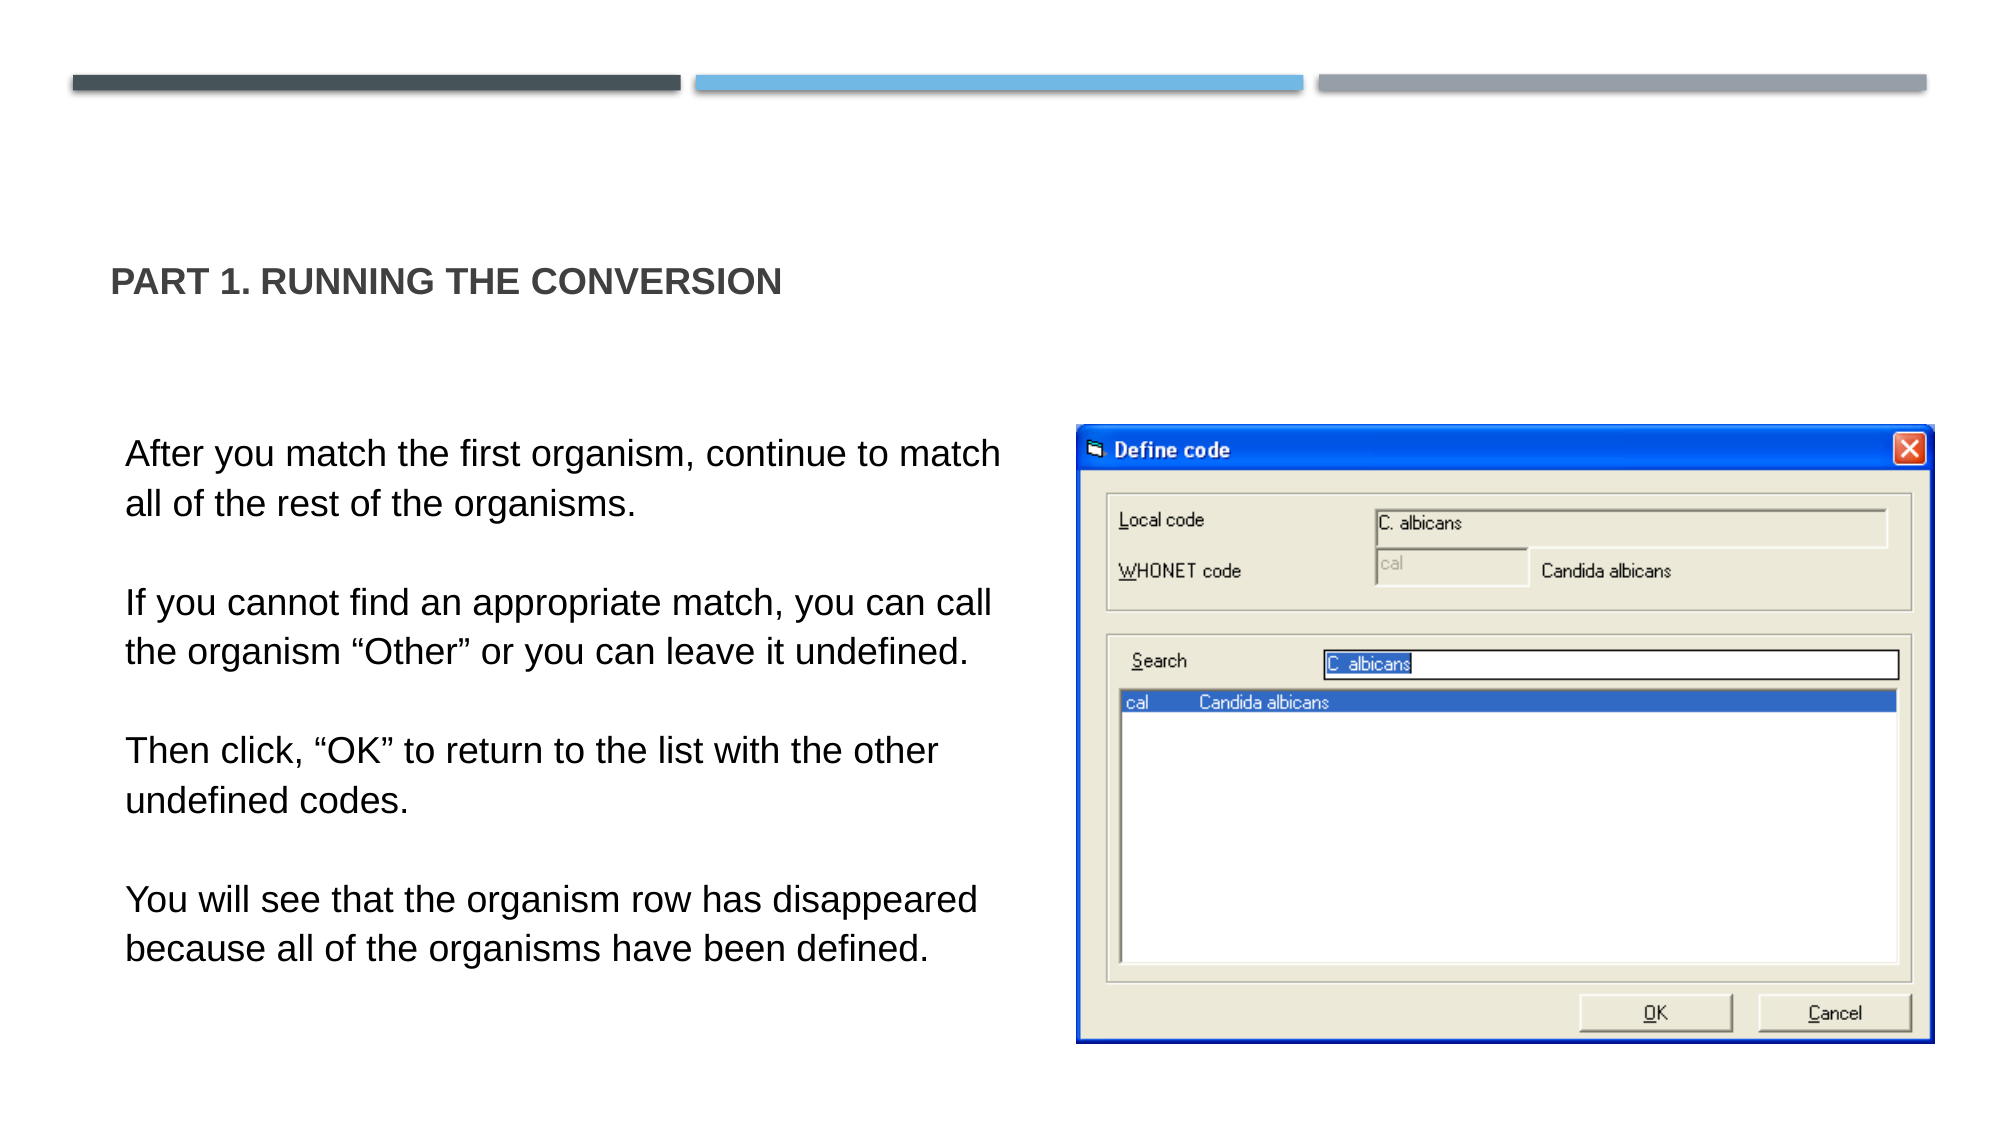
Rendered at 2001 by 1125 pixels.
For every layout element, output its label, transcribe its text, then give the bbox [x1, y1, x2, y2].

picture [1076, 424, 1936, 1045]
title Part 1. Running the conversion [95, 115, 1905, 311]
list After you match the first organism, continue to match all of the rest of the organisms. If you cannot find an appropriate match, you can call the organism “Other” or you can leave it undefined. Then click, “OK” to return to the list with the other undefined codes. You will see that the organism row has disappeared because all of the organisms have been defined. [50, 378, 1005, 1016]
